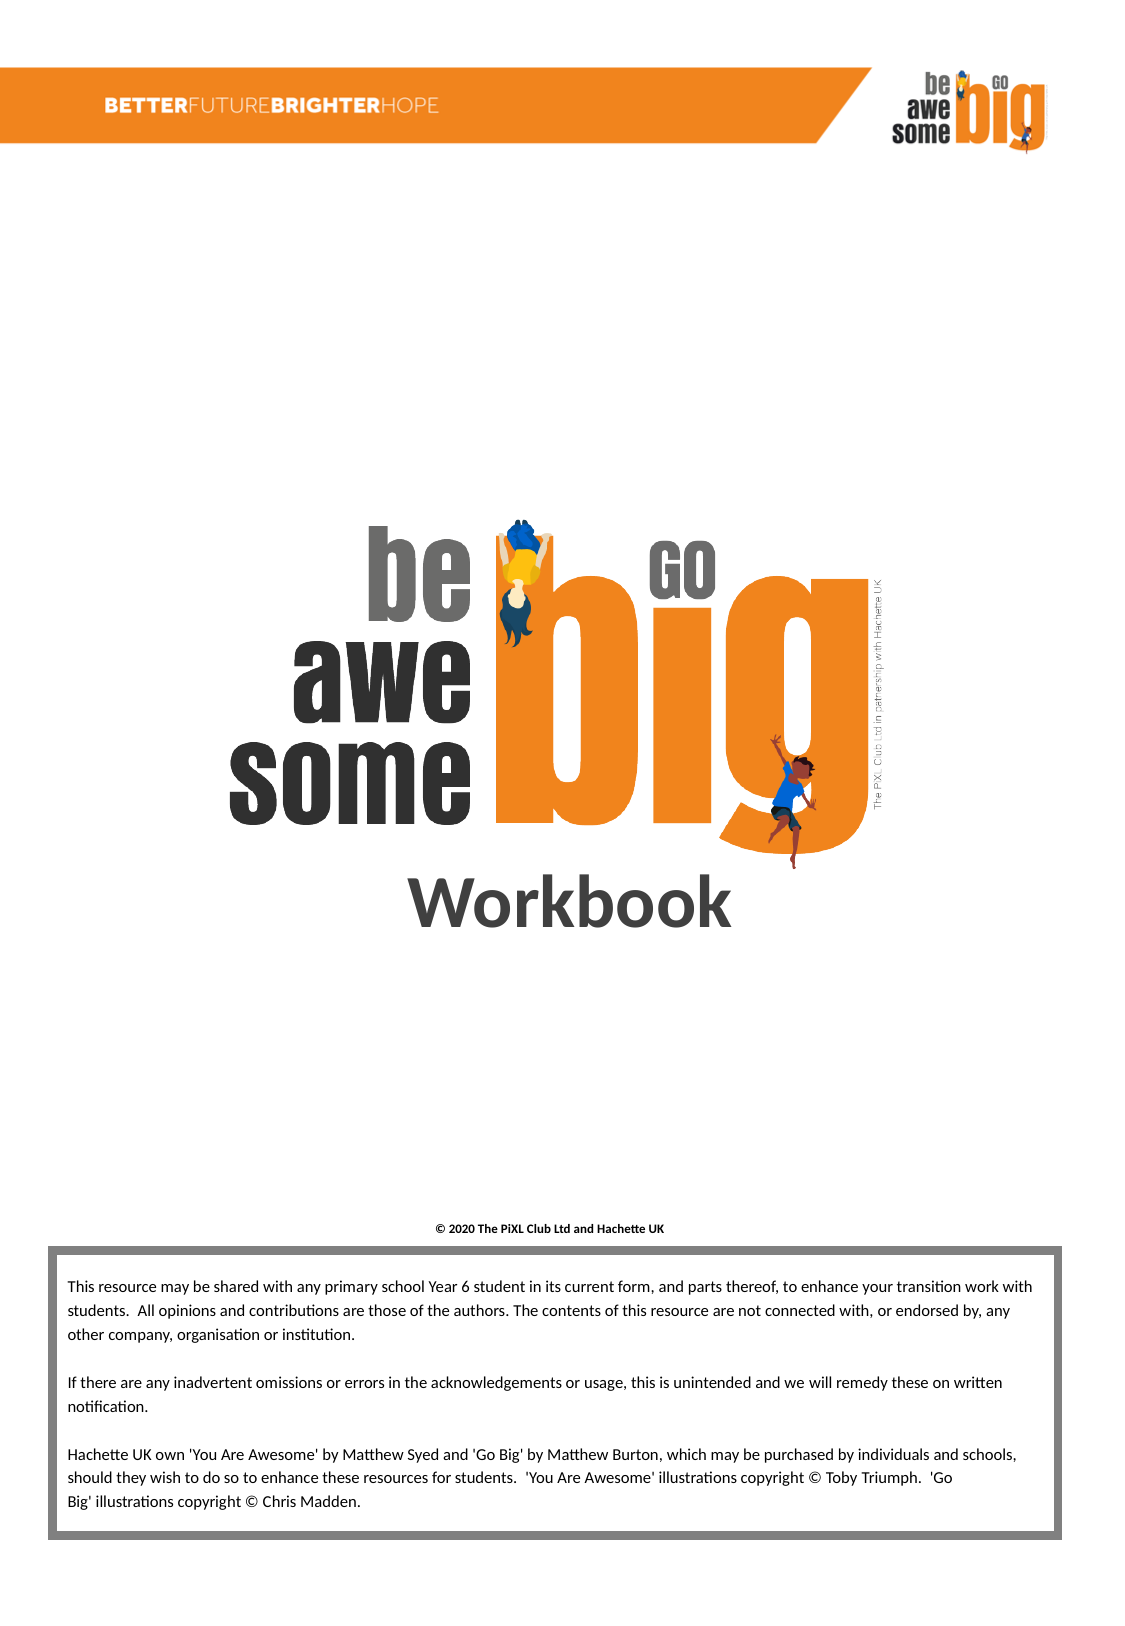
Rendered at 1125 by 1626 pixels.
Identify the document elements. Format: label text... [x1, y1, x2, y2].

text_box © 2020 The PiXL Club Ltd and Hachette UK [420, 1212, 680, 1244]
text_box This resource may be shared with any primary school Year 6 student in its current form, and parts thereof, to enhance your transition work with students. All opinions and contributions are those of the authors. The contents of this resource are not connected with, or endorsed by, any other company, organisation or institution. If there are any inadvertent omissions or errors in the acknowledgements or usage, this is unintended and we will remedy these on written notification. Hachette UK own 'You Are Awesome' by Matthew Syed and 'Go Big' by Matthew Burton, which may be purchased by individuals and schools, should they wish to do so to enhance these resources for students. 'You Are Awesome' illustrations copyright © Toby Triumph. 'Go Big' illustrations copyright © Chris Madden. [52, 1250, 1059, 1536]
text_box Workbook [174, 844, 740, 950]
picture [0, 0, 1125, 1591]
